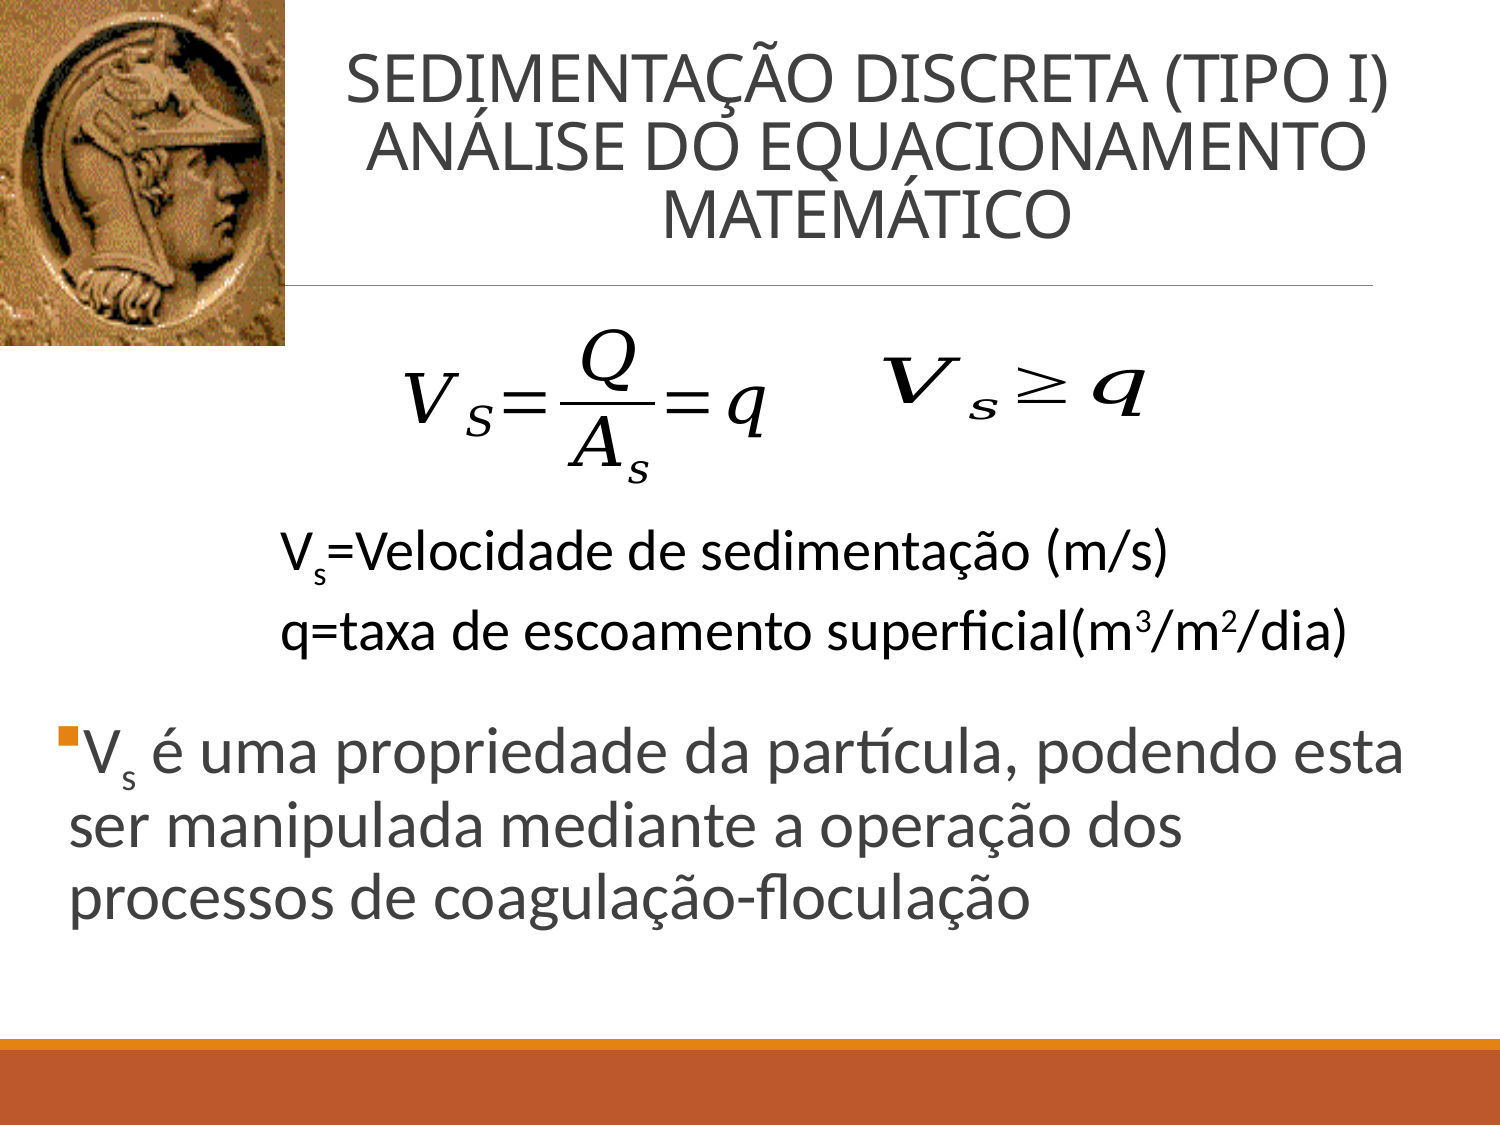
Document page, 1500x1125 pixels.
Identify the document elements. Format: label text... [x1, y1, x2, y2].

picture [0, 0, 288, 351]
text_box Vs=Velocidade de sedimentação (m/s) q=taxa de escoamento superficial(m3/m2/dia) [265, 504, 1424, 670]
text_box Vs é uma propriedade da partícula, podendo esta ser manipulada mediante a operação dos processos de coagulação-floculação [53, 700, 1459, 1000]
title SEDIMENTAÇÃO DISCRETA (TIPO I) ANÁLISE DO EQUACIONAMENTO MATEMÁTICO [297, 30, 1448, 260]
